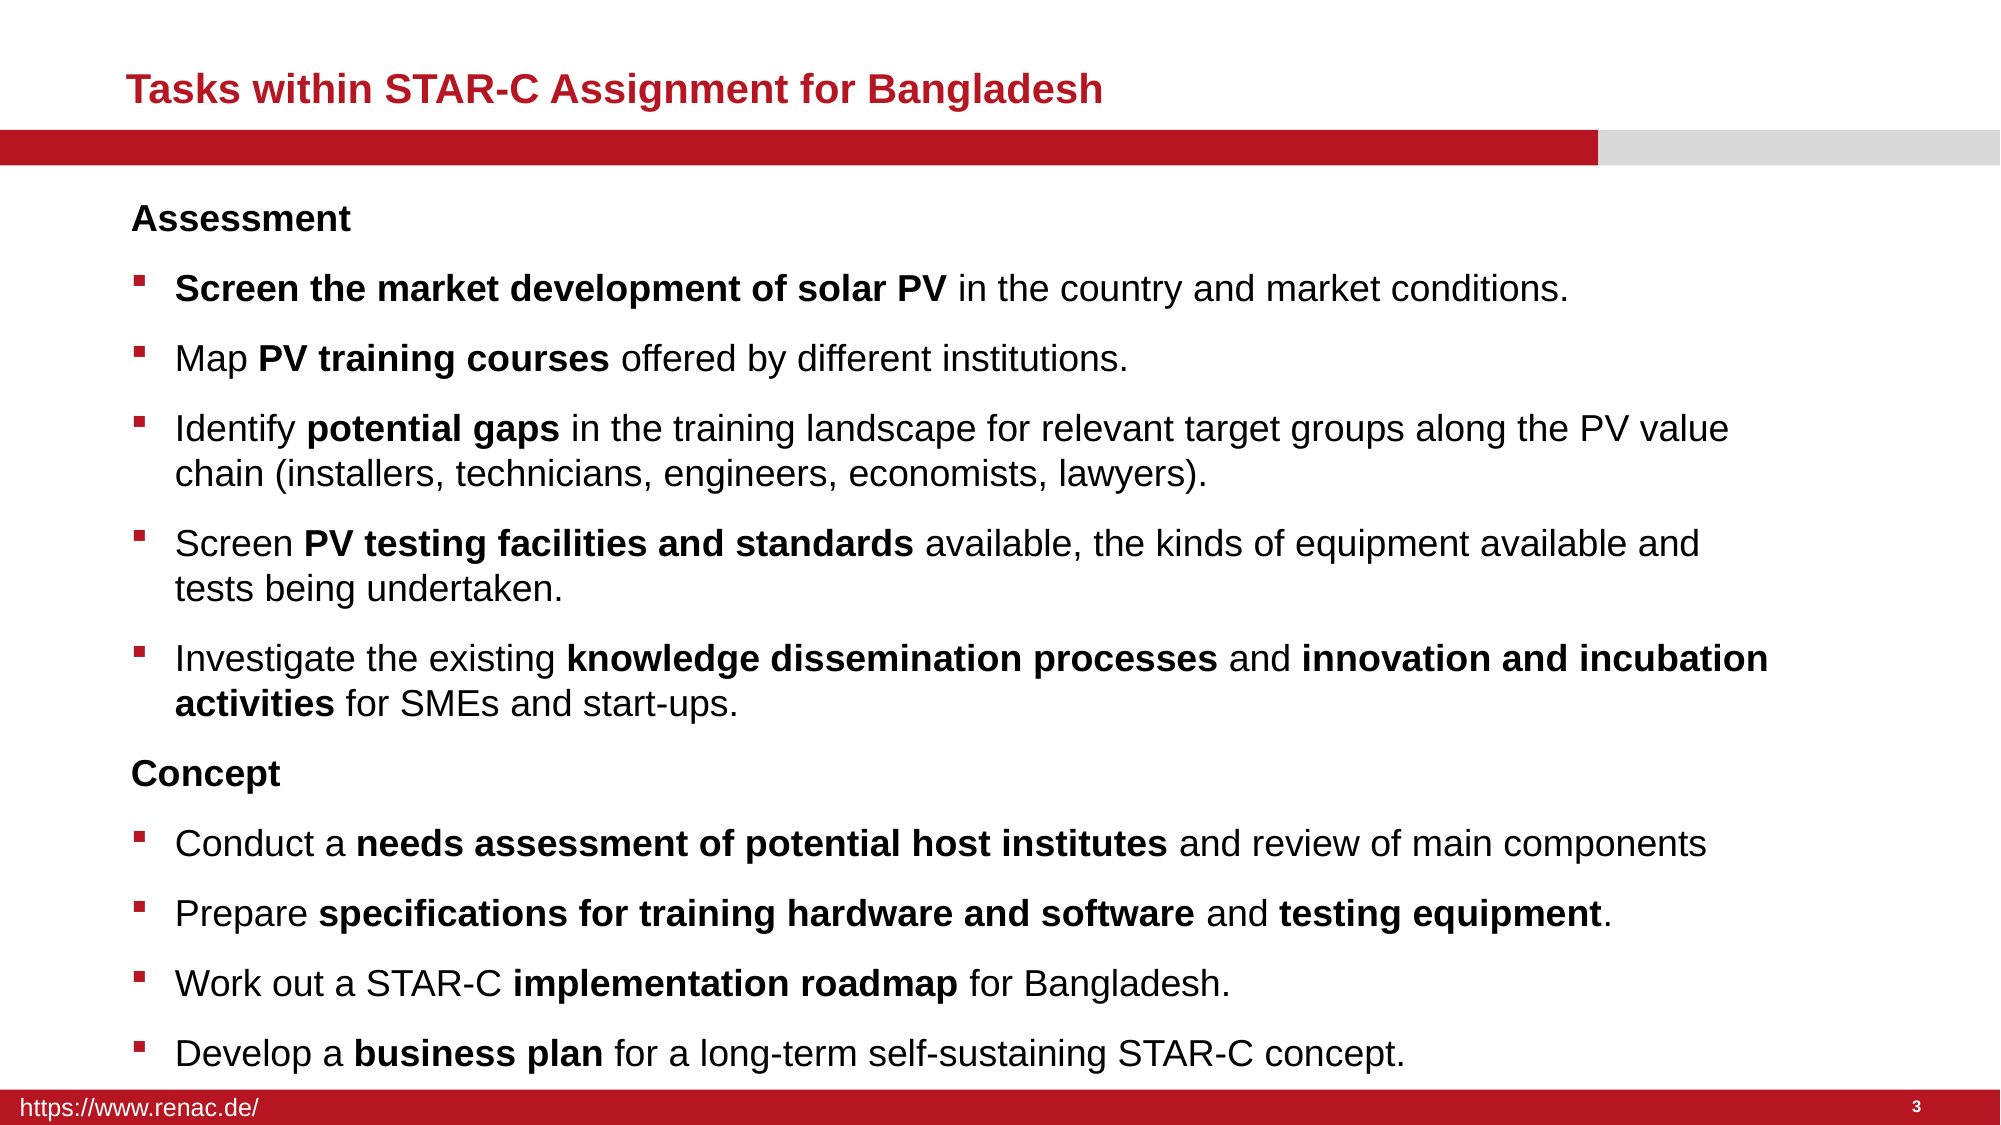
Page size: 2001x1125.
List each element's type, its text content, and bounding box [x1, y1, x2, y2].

slide_number 3 [1795, 1089, 1922, 1125]
title Tasks within STAR-C Assignment for Bangladesh [125, 0, 1449, 130]
list Assessment Screen the market development of solar PV in the country and market conditions. Map PV training courses offered by different institutions. Identify potential gaps in the training landscape for relevant target groups along the PV value chain (installers, technicians, engineers, economists, lawyers). Screen PV testing facilities and standards available, the kinds of equipment available and tests being undertaken. Investigate the existing knowledge dissemination processes and innovation and incubation activities for SMEs and start-ups. Concept Conduct a needs assessment of potential host institutes and review of main components Prepare specifications for training hardware and software and testing equipment. Work out a STAR-C implementation roadmap for Bangladesh. Develop a business plan for a long-term self-sustaining STAR-C concept. [130, 193, 1775, 1046]
